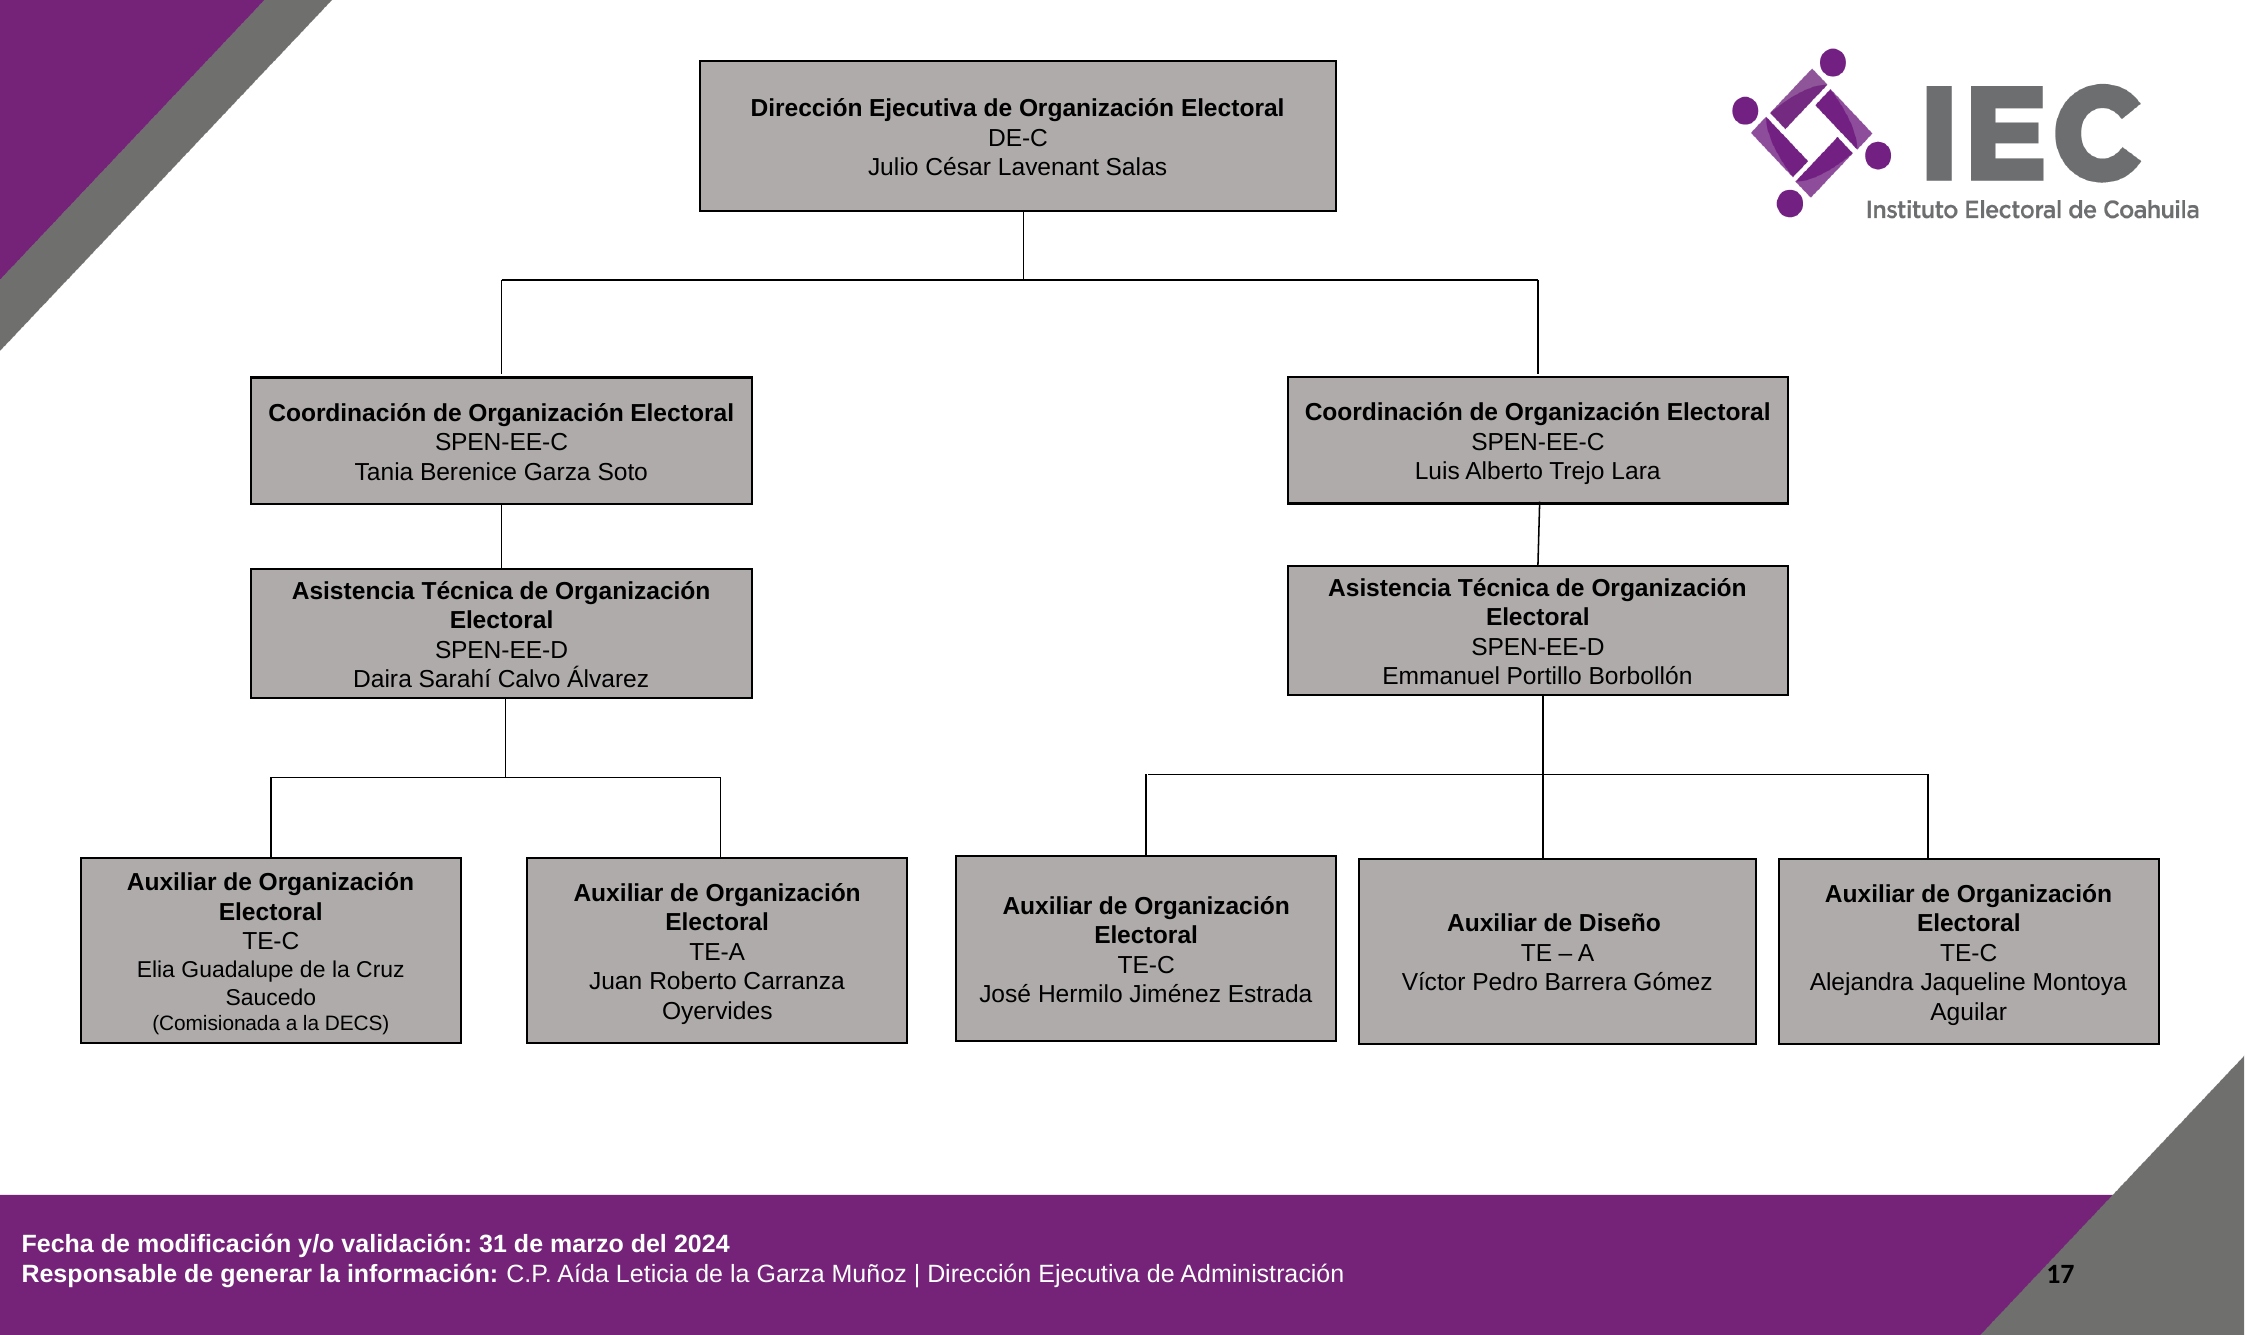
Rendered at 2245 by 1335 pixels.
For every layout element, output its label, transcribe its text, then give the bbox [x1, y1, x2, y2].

text_box Coordinación de Organización Electoral SPEN-EE-C Tania Berenice Garza Soto [250, 376, 753, 505]
text_box Auxiliar de Organización Electoral TE-C José Hermilo Jiménez Estrada [955, 855, 1337, 1042]
text_box Auxiliar de Diseño TE – A Víctor Pedro Barrera Gómez [1358, 858, 1757, 1045]
text_box Fecha de modificación y/o validación: 31 de marzo del 2024 Responsable de generar la información: C.P. Aída Leticia de la Garza Muñoz | Dirección Ejecutiva de Administración [0, 1220, 1734, 1296]
text_box Auxiliar de Organización Electoral TE-C Alejandra Jaqueline Montoya Aguilar [1778, 858, 2160, 1045]
text_box Auxiliar de Organización Electoral TE-C Elia Guadalupe de la Cruz Saucedo (Comisionada a la DECS) [80, 857, 462, 1044]
text_box Asistencia Técnica de Organización Electoral SPEN-EE-D Emmanuel Portillo Borbollón [1287, 565, 1789, 696]
text_box Coordinación de Organización Electoral SPEN-EE-C Luis Alberto Trejo Lara [1287, 376, 1789, 505]
picture [0, 0, 2245, 1335]
text_box Asistencia Técnica de Organización Electoral SPEN-EE-D Daira Sarahí Calvo Álvarez [250, 568, 753, 699]
text_box Dirección Ejecutiva de Organización Electoral DE-C Julio César Lavenant Salas [699, 60, 1337, 212]
slide_number 17 [1584, 1237, 2090, 1309]
text_box Auxiliar de Organización Electoral TE-A Juan Roberto Carranza Oyervides [526, 857, 908, 1044]
